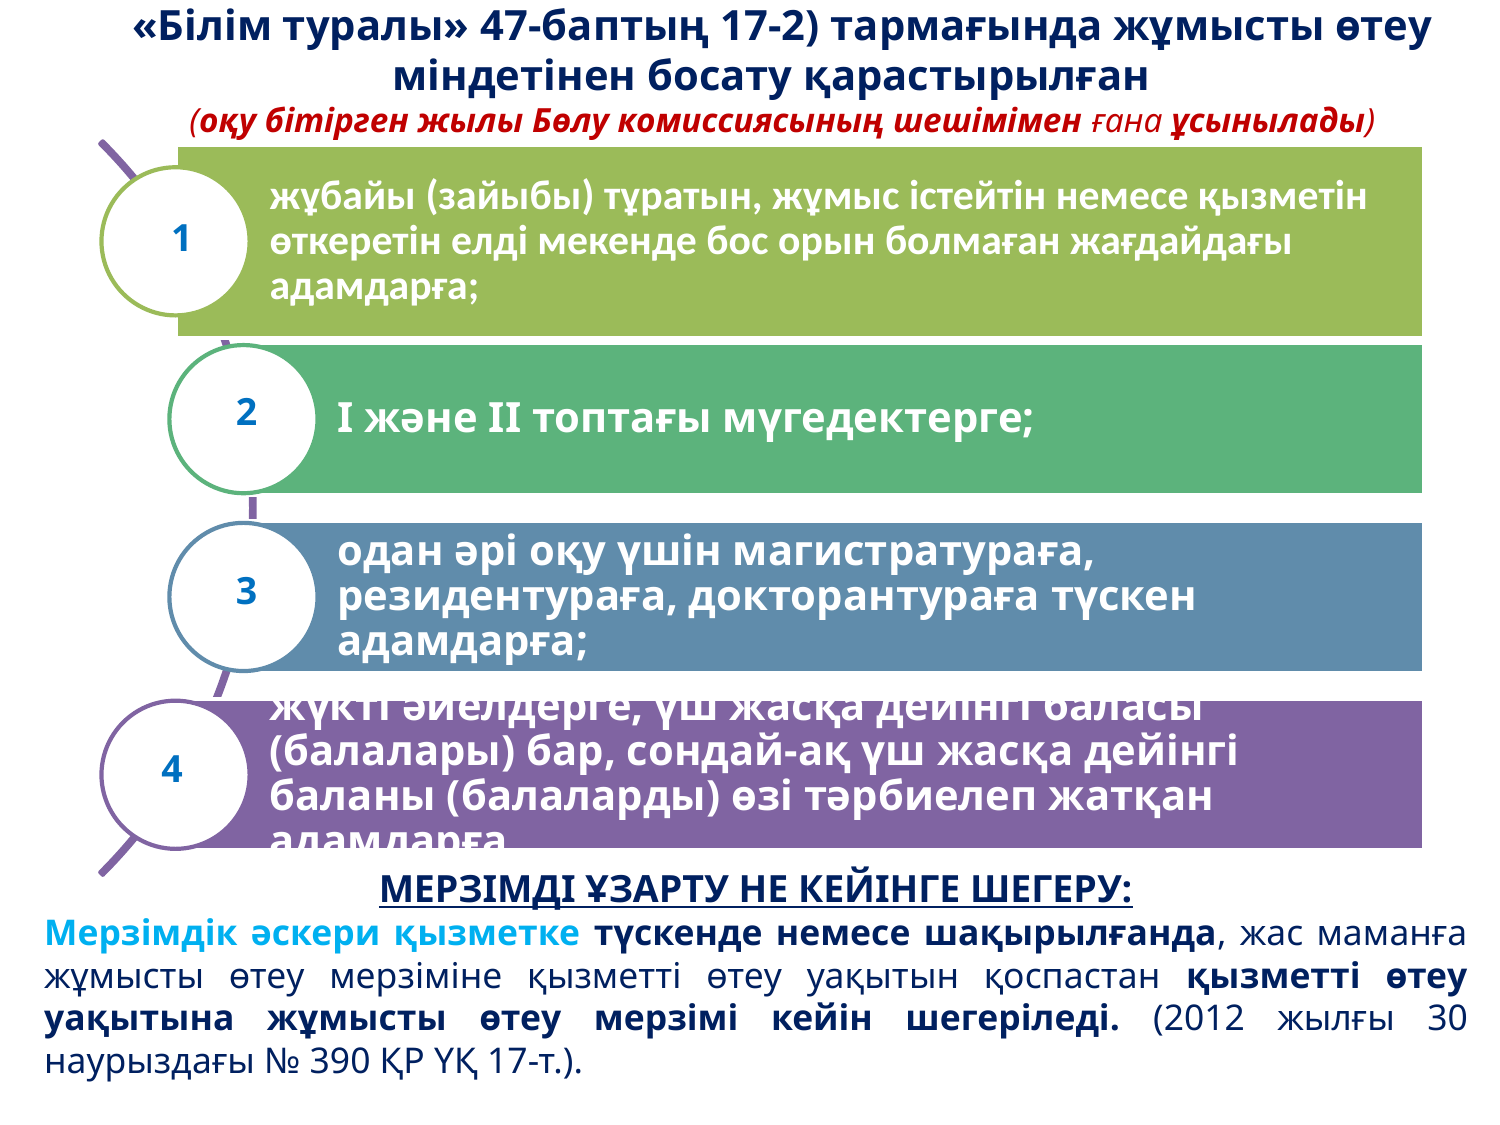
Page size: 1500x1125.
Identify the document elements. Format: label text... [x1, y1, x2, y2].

title «Білім туралы» 47-баптың 17-2) тармағында жұмысты өтеу міндетінен босату қарастырылған (оқу бітірген жылы Бөлу комиссиясының шешімімен ғана ұсынылады) [64, 0, 1500, 171]
text_box МЕРЗІМДІ ҰЗАРТУ НЕ КЕЙІНГЕ ШЕГЕРУ: Мерзімдік әскери қызметке түскенде немесе шақырылғанда, жас маманға жұмысты өтеу мерзіміне қызметті өтеу уақытын қоспастан қызметті өтеу уақытына жұмысты өтеу мерзімі кейін шегеріледі. (2012 жылғы 30 наурыздағы № 390 ҚР ҮҚ 17-т.). [29, 857, 1483, 1088]
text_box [88, 122, 1436, 894]
